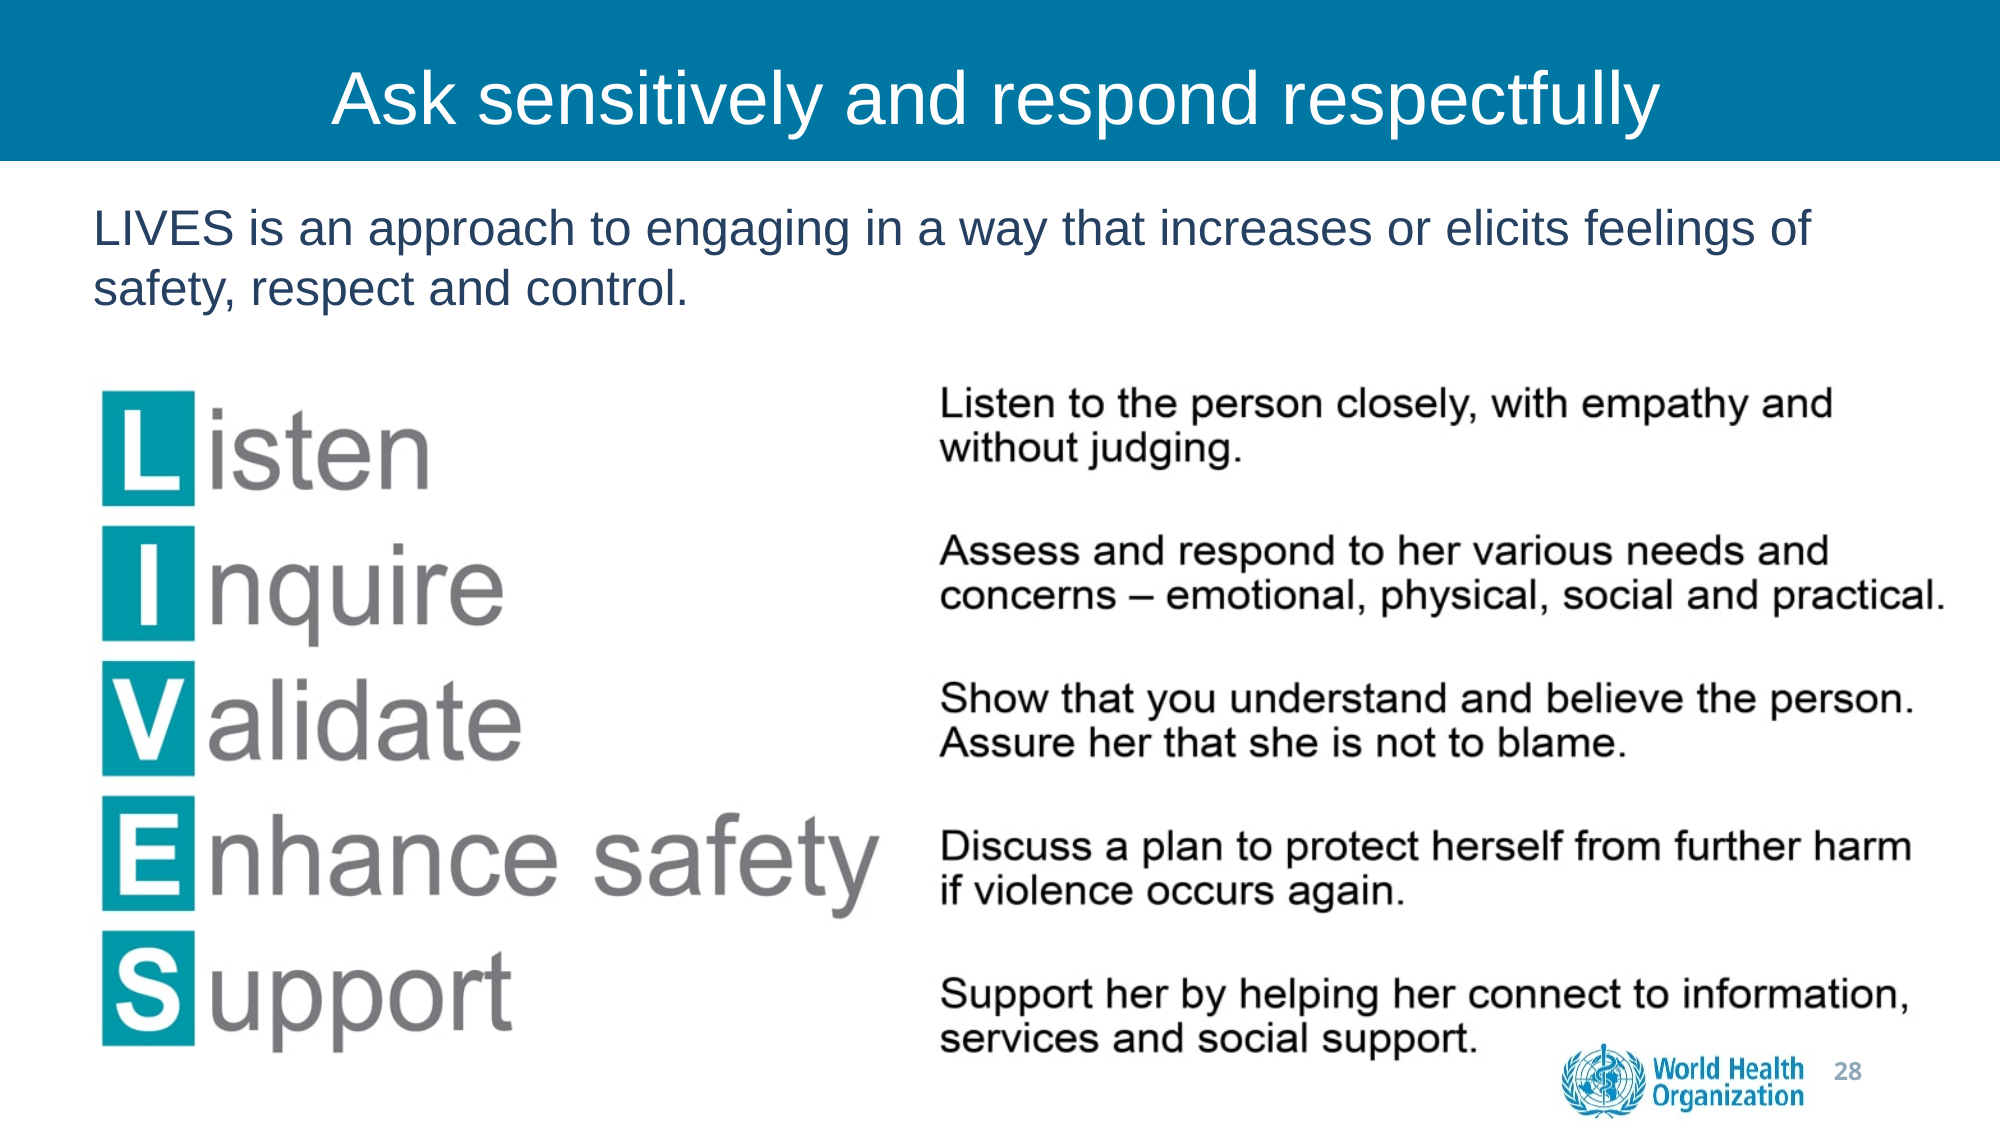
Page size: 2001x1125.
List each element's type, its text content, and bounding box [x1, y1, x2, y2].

list LIVES is an approach to engaging in a way that increases or elicits feelings of safety, respect and control. [78, 187, 1976, 424]
picture [908, 305, 1959, 1125]
title Ask sensitively and respond respectfully [0, 0, 2000, 161]
picture [41, 343, 896, 1110]
